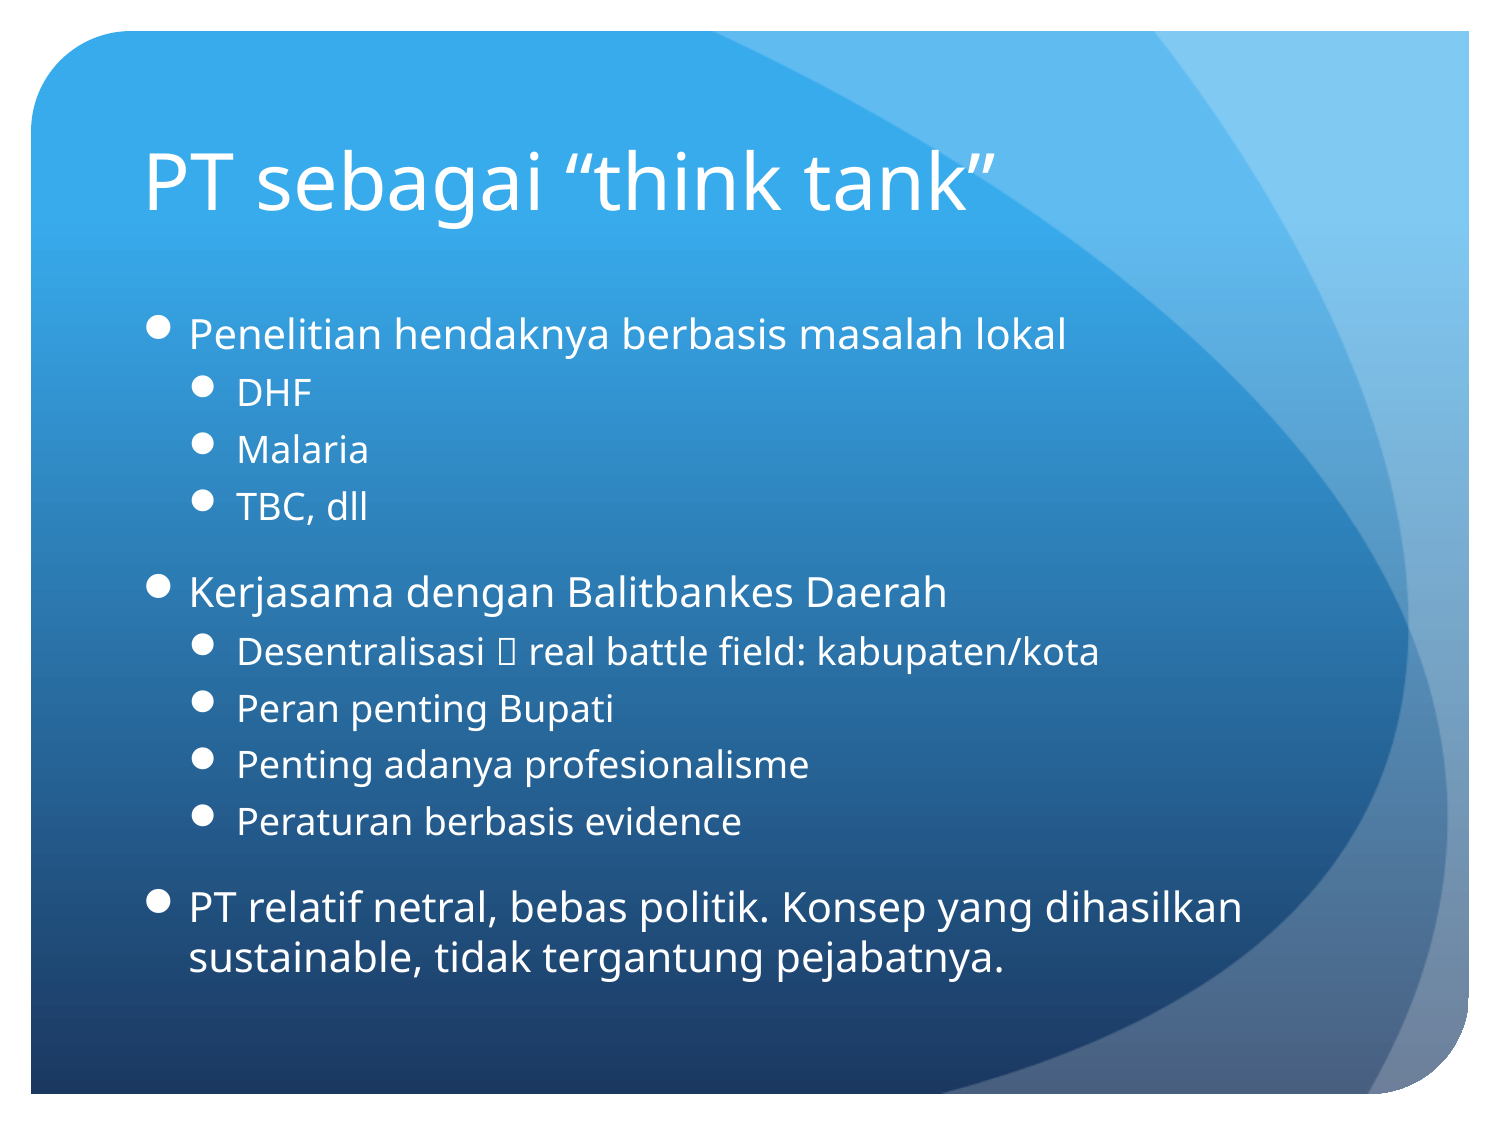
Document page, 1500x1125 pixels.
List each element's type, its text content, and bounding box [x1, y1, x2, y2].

title PT sebagai “think tank” [127, 62, 1372, 234]
picture [24, 30, 1473, 1094]
list Penelitian hendaknya berbasis masalah lokal DHF Malaria TBC, dll Kerjasama dengan Balitbankes Daerah Desentralisasi  real battle field: kabupaten/kota Peran penting Bupati Penting adanya profesionalisme Peraturan berbasis evidence PT relatif netral, bebas politik. Konsep yang dihasilkan sustainable, tidak tergantung pejabatnya. [127, 299, 1372, 991]
